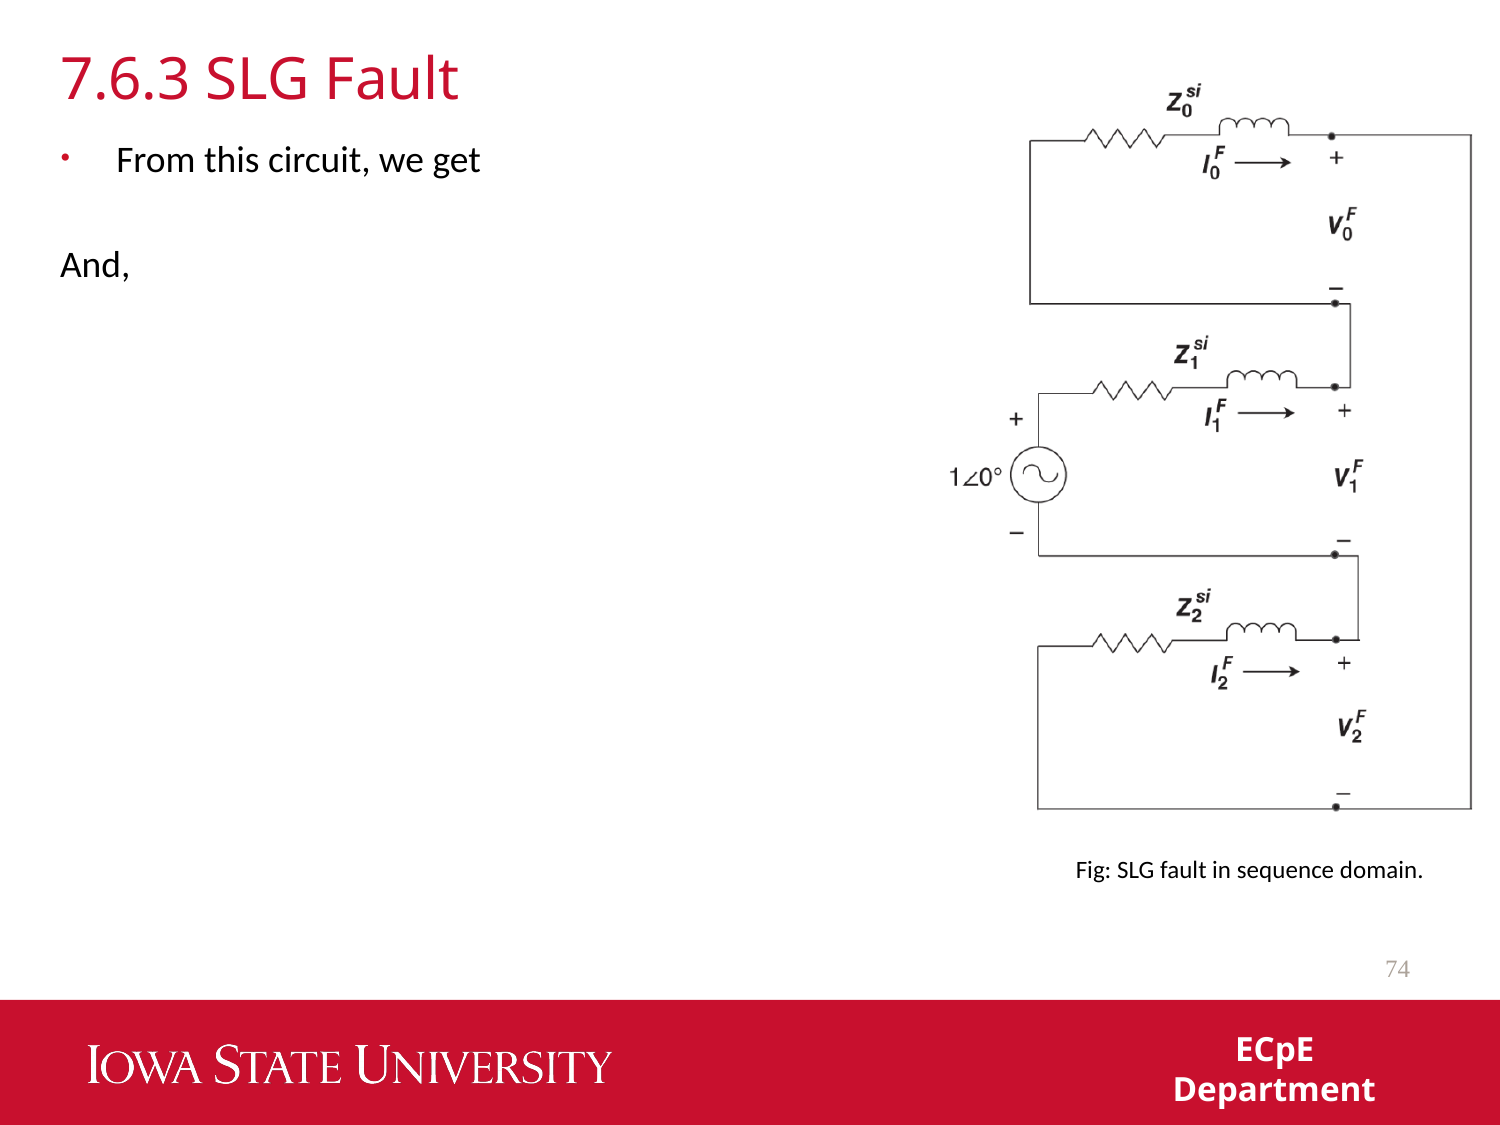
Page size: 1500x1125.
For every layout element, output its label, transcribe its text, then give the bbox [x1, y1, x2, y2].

slide_number 74 [1074, 937, 1425, 998]
picture [945, 76, 1492, 819]
picture [87, 1044, 613, 1088]
footer ECpE Department [1124, 1038, 1425, 1099]
text_box Fig: SLG fault in sequence domain. [975, 846, 1500, 892]
title 7.6.3 SLG Fault [44, 24, 1371, 128]
